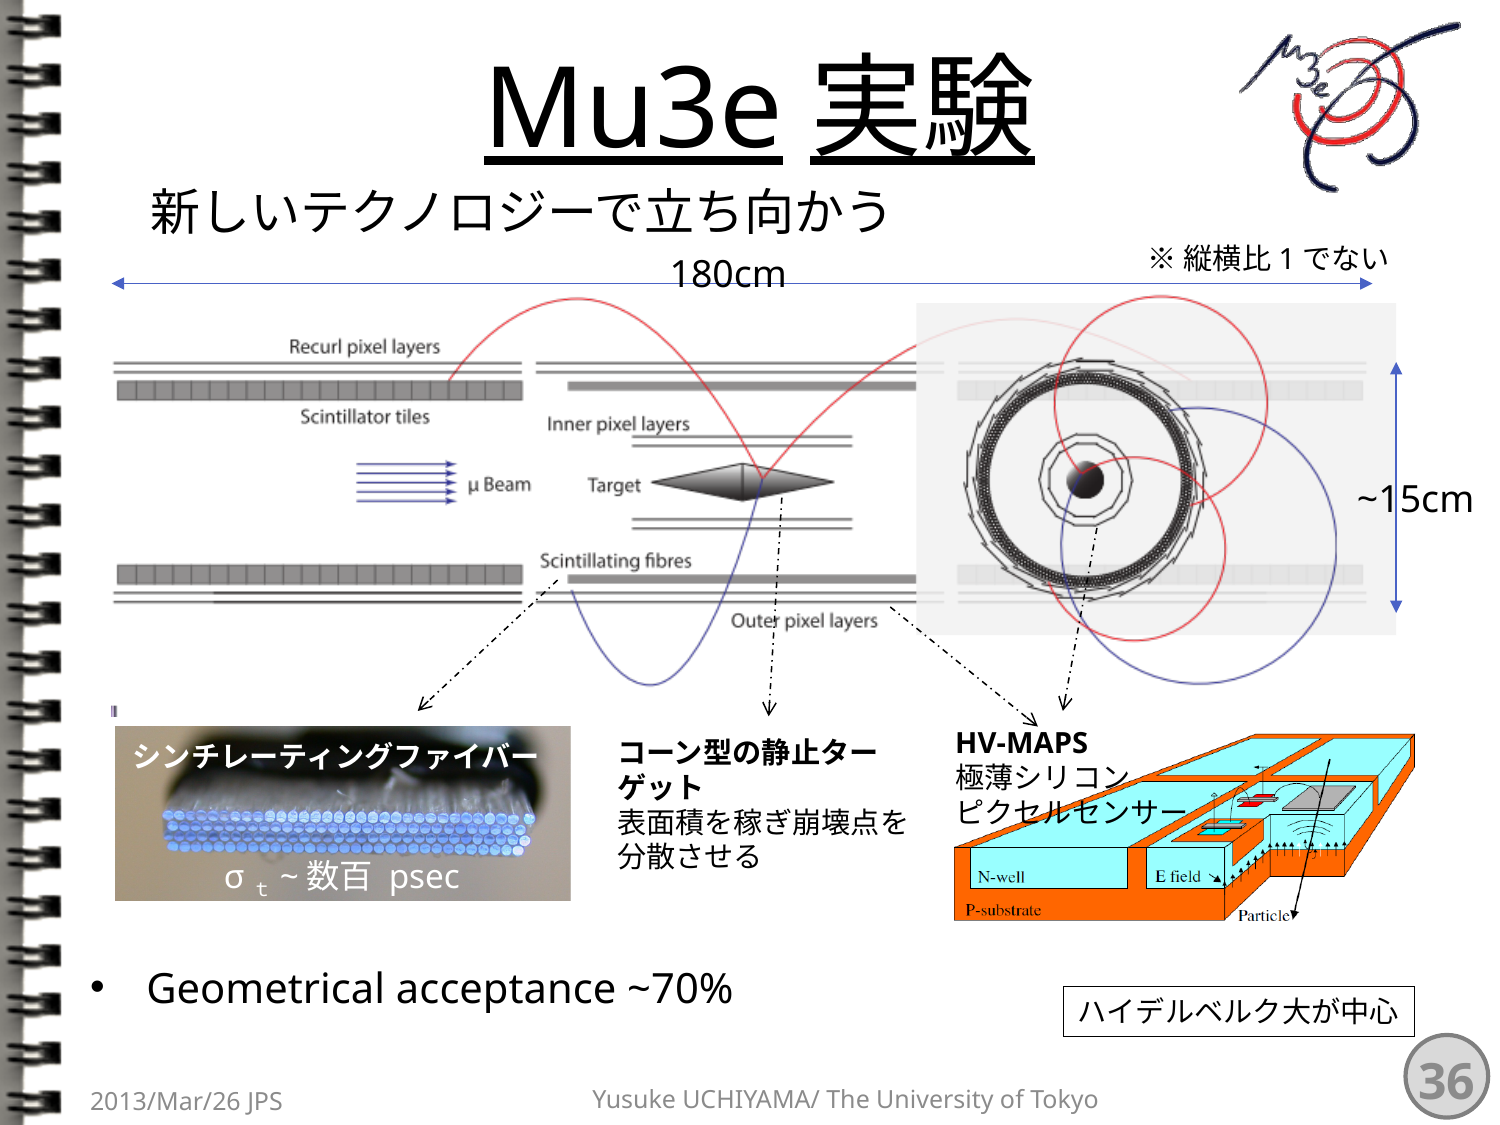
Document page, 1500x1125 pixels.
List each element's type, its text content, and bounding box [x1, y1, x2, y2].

picture [1229, 0, 1478, 232]
text_box コーン型の静止ターゲット 表面積を稼ぎ崩壊点を分散させる [602, 726, 931, 882]
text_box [768, 497, 783, 717]
title Mu3e実験 [75, 45, 1224, 161]
footer Yusuke UCHIYAMA/ The University of Tokyo [512, 1078, 1180, 1124]
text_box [889, 606, 1039, 727]
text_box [417, 579, 558, 712]
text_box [936, 712, 1430, 940]
list Geometrical acceptance ~70% [75, 953, 1425, 1072]
picture [0, 0, 79, 1125]
text_box ハイデルベルク大が中心 [1063, 986, 1415, 1037]
slide_number 2013/Mar/26 JPS [75, 1078, 425, 1124]
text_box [111, 232, 1498, 717]
slide_number 36 [1380, 1050, 1500, 1118]
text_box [114, 726, 571, 904]
text_box 新しいテクノロジーで立ち向かう [135, 173, 910, 231]
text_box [1062, 527, 1098, 712]
